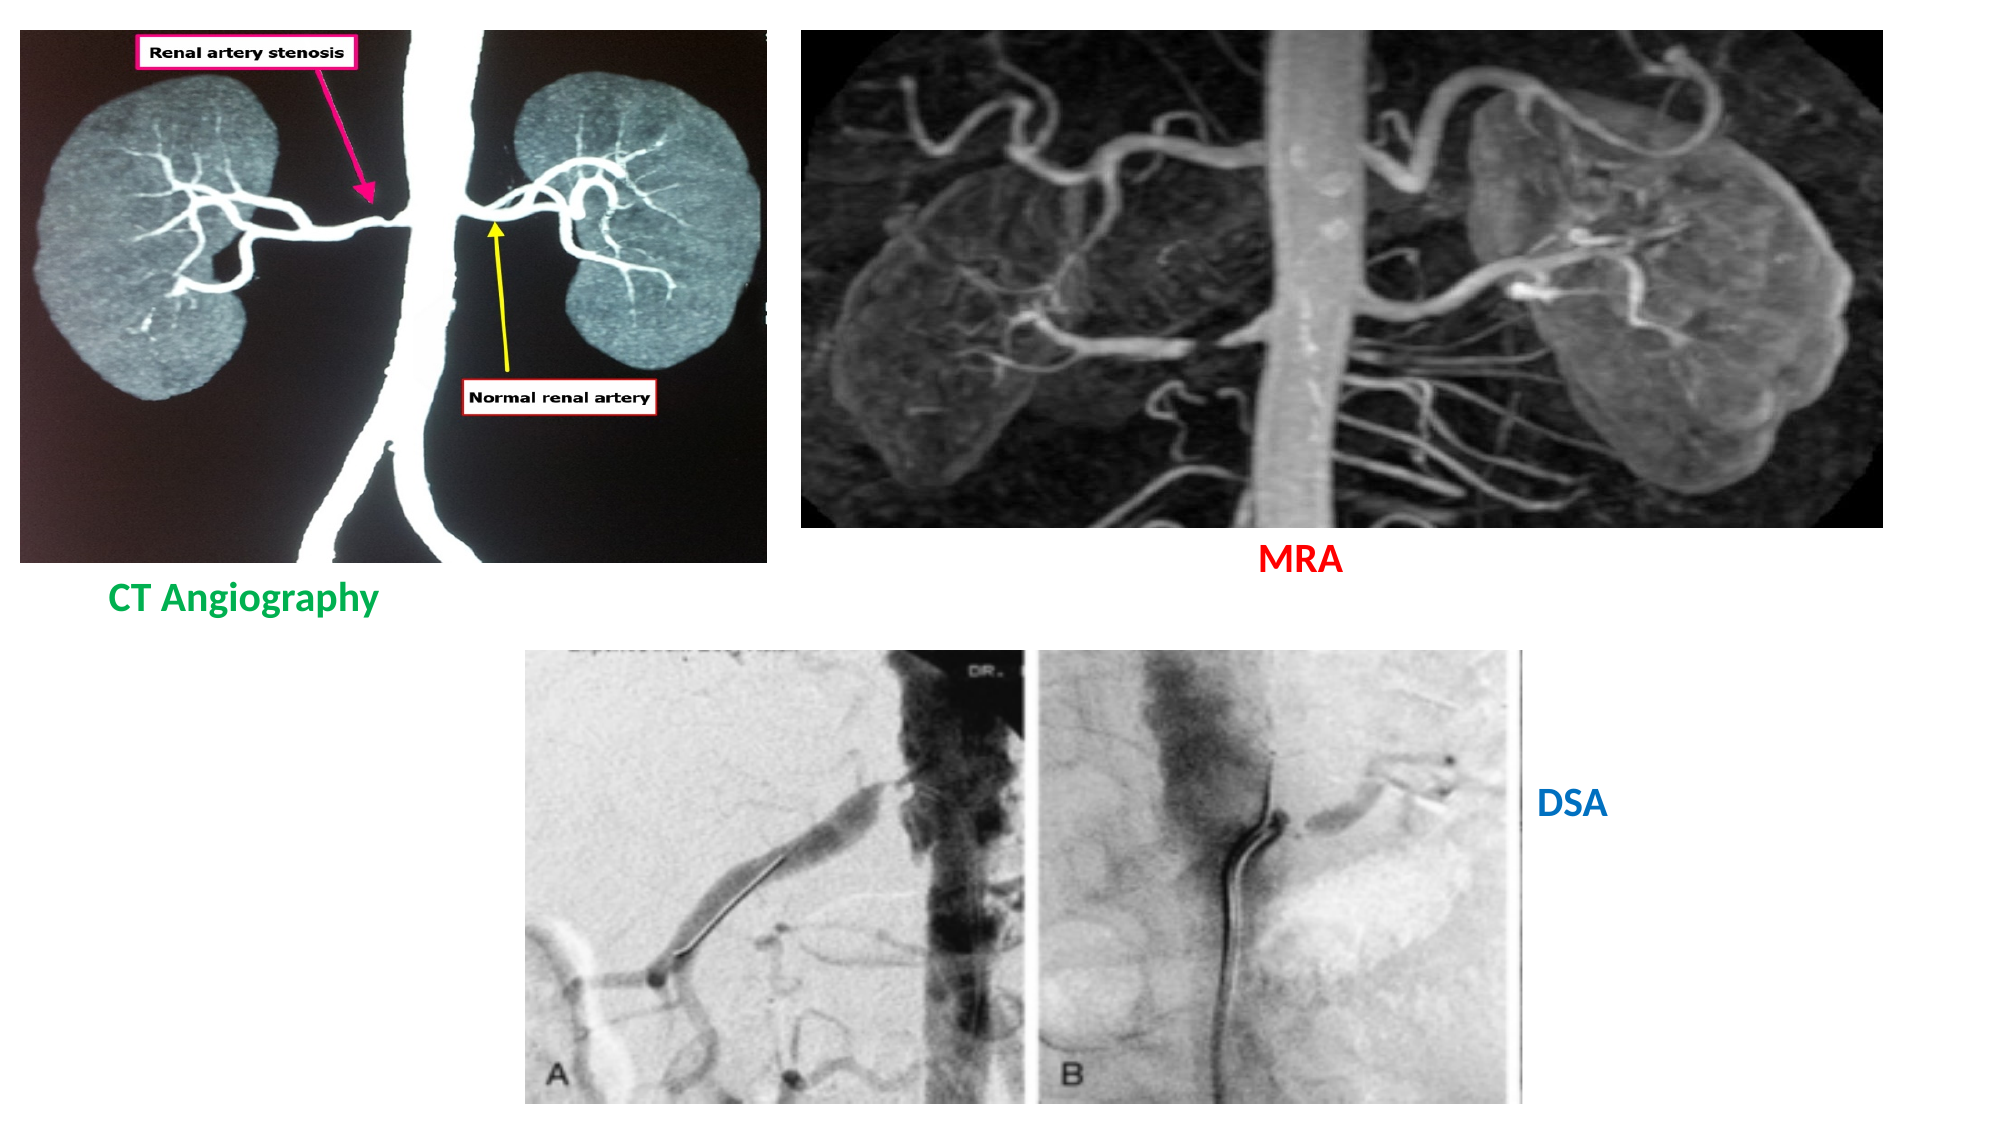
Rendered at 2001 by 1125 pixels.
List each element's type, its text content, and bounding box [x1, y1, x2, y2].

picture [20, 30, 767, 563]
picture [800, 30, 1883, 528]
text_box CT Angiography [53, 563, 435, 628]
text_box DSA [1523, 767, 1709, 833]
picture [524, 650, 1523, 1104]
text_box MRA [1112, 528, 1489, 589]
